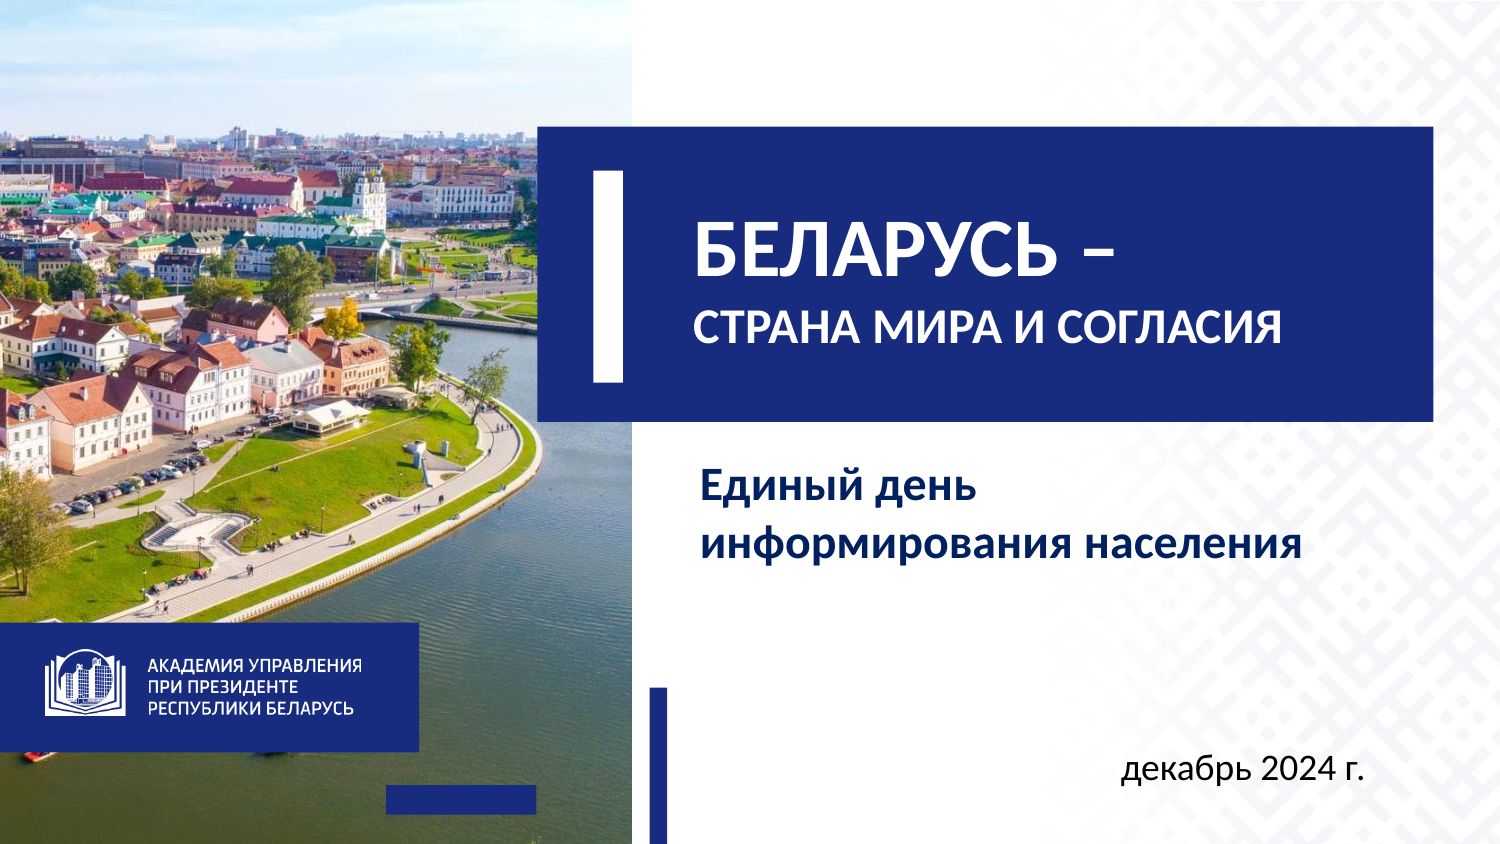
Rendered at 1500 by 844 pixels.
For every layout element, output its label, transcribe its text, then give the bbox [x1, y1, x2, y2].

text_box БЕЛАРУСЬ – СТРАНА МИРА И СОГЛАСИЯ [679, 185, 884, 361]
text_box [637, 124, 884, 424]
picture [889, 0, 1500, 844]
picture [0, 0, 633, 844]
text_box [647, 686, 669, 844]
text_box Единый день информирования населения [685, 445, 884, 633]
